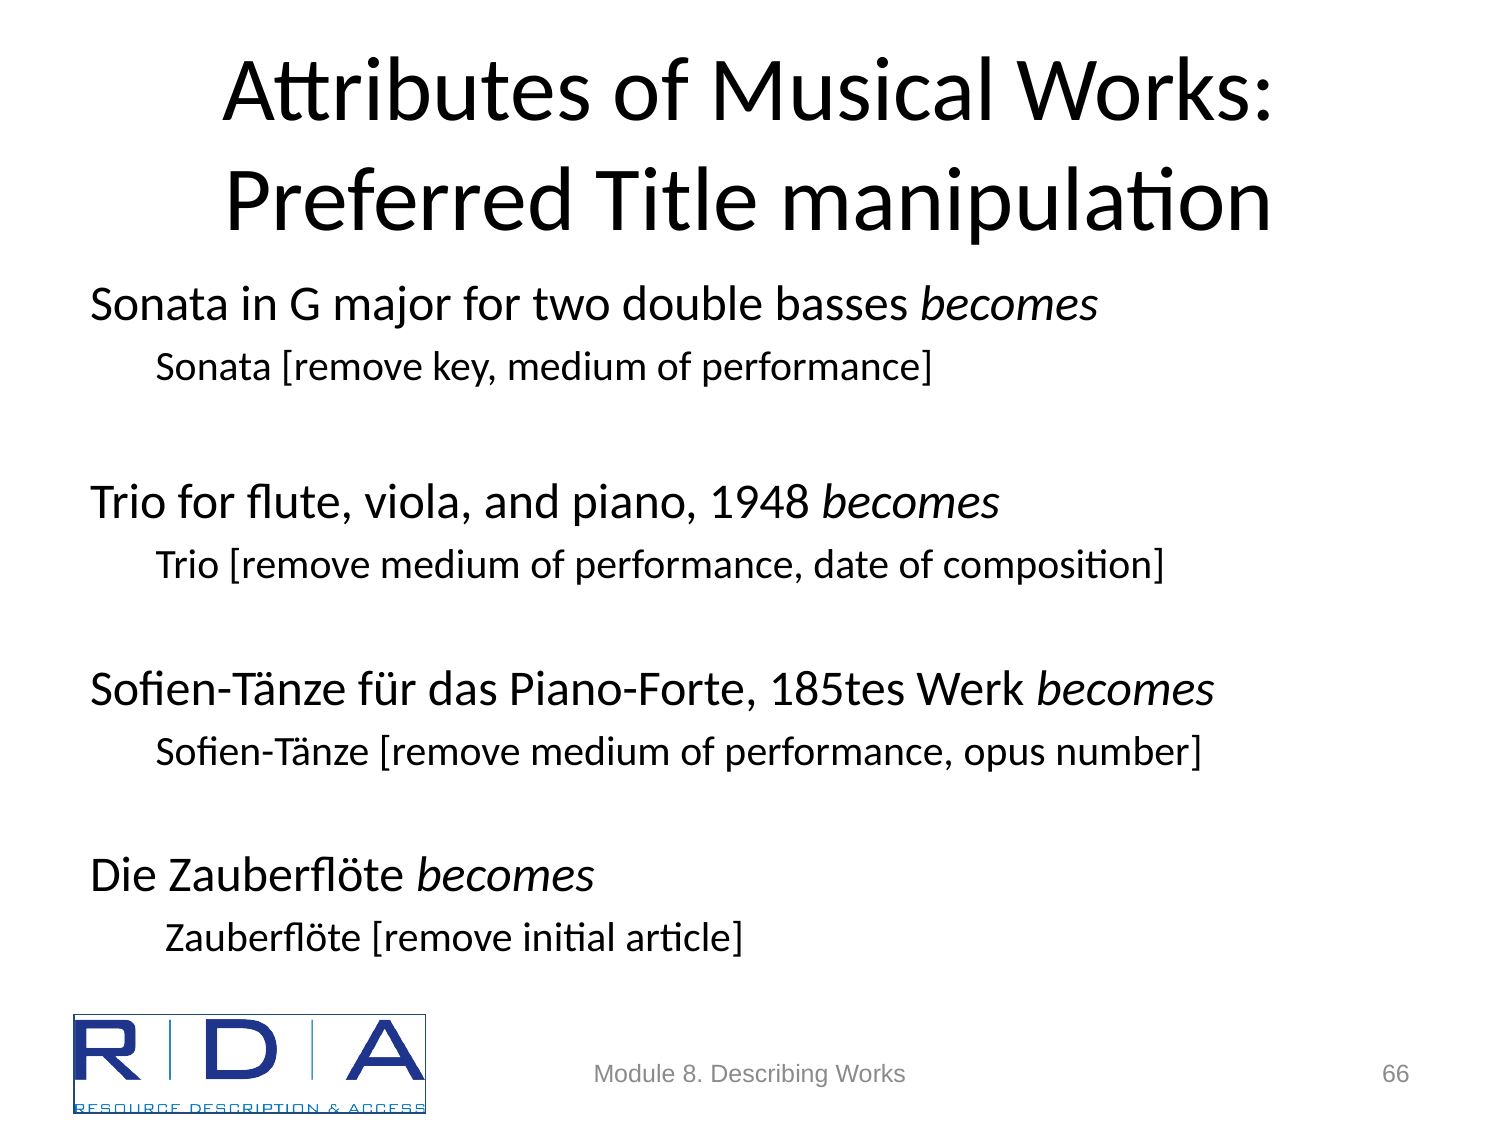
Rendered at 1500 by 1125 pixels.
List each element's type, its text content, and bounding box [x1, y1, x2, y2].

list Sonata in G major for two double basses becomes Sonata [remove key, medium of performance] Trio for flute, viola, and piano, 1948 becomes Trio [remove medium of performance, date of composition] Sofien-Tänze für das Piano-Forte, 185tes Werk becomes Sofien-Tänze [remove medium of performance, opus number] Die Zauberflöte becomes Zauberflöte [remove initial article] [75, 262, 1425, 1005]
slide_number 66 [1074, 1042, 1425, 1103]
title Attributes of Musical Works: Preferred Title manipulation [75, 45, 1425, 233]
footer Module 8. Describing Works [512, 1042, 988, 1103]
picture [75, 1015, 425, 1112]
